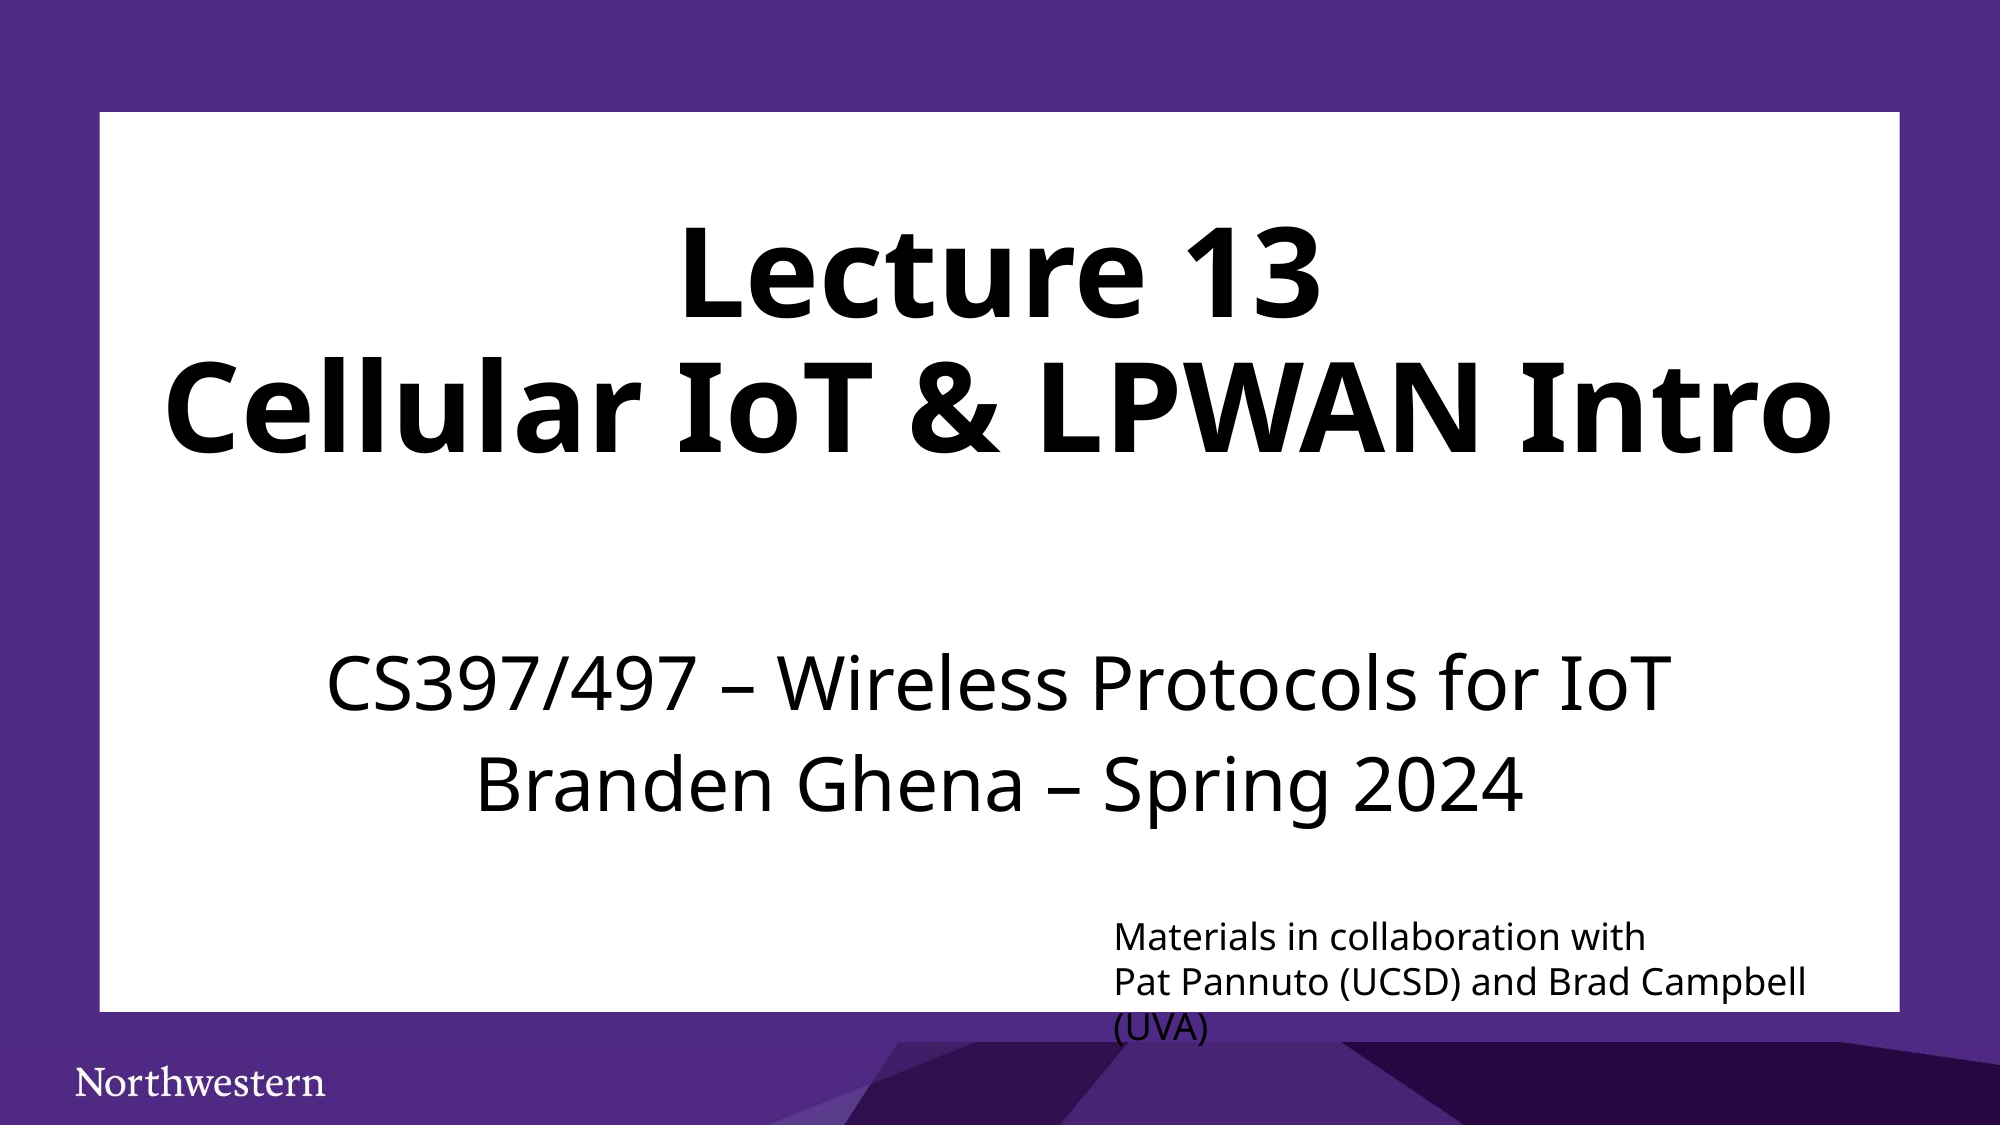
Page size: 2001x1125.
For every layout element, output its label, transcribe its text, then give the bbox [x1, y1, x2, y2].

title Lecture 13 Cellular IoT & LPWAN Intro [99, 112, 1900, 488]
picture [0, 1042, 2000, 1125]
text_box Materials in collaboration with Pat Pannuto (UCSD) and Brad Campbell (UVA) [1098, 905, 1900, 1056]
subtitle CS397/497 – Wireless Protocols for IoT Branden Ghena – Spring 2024 [99, 637, 1900, 863]
